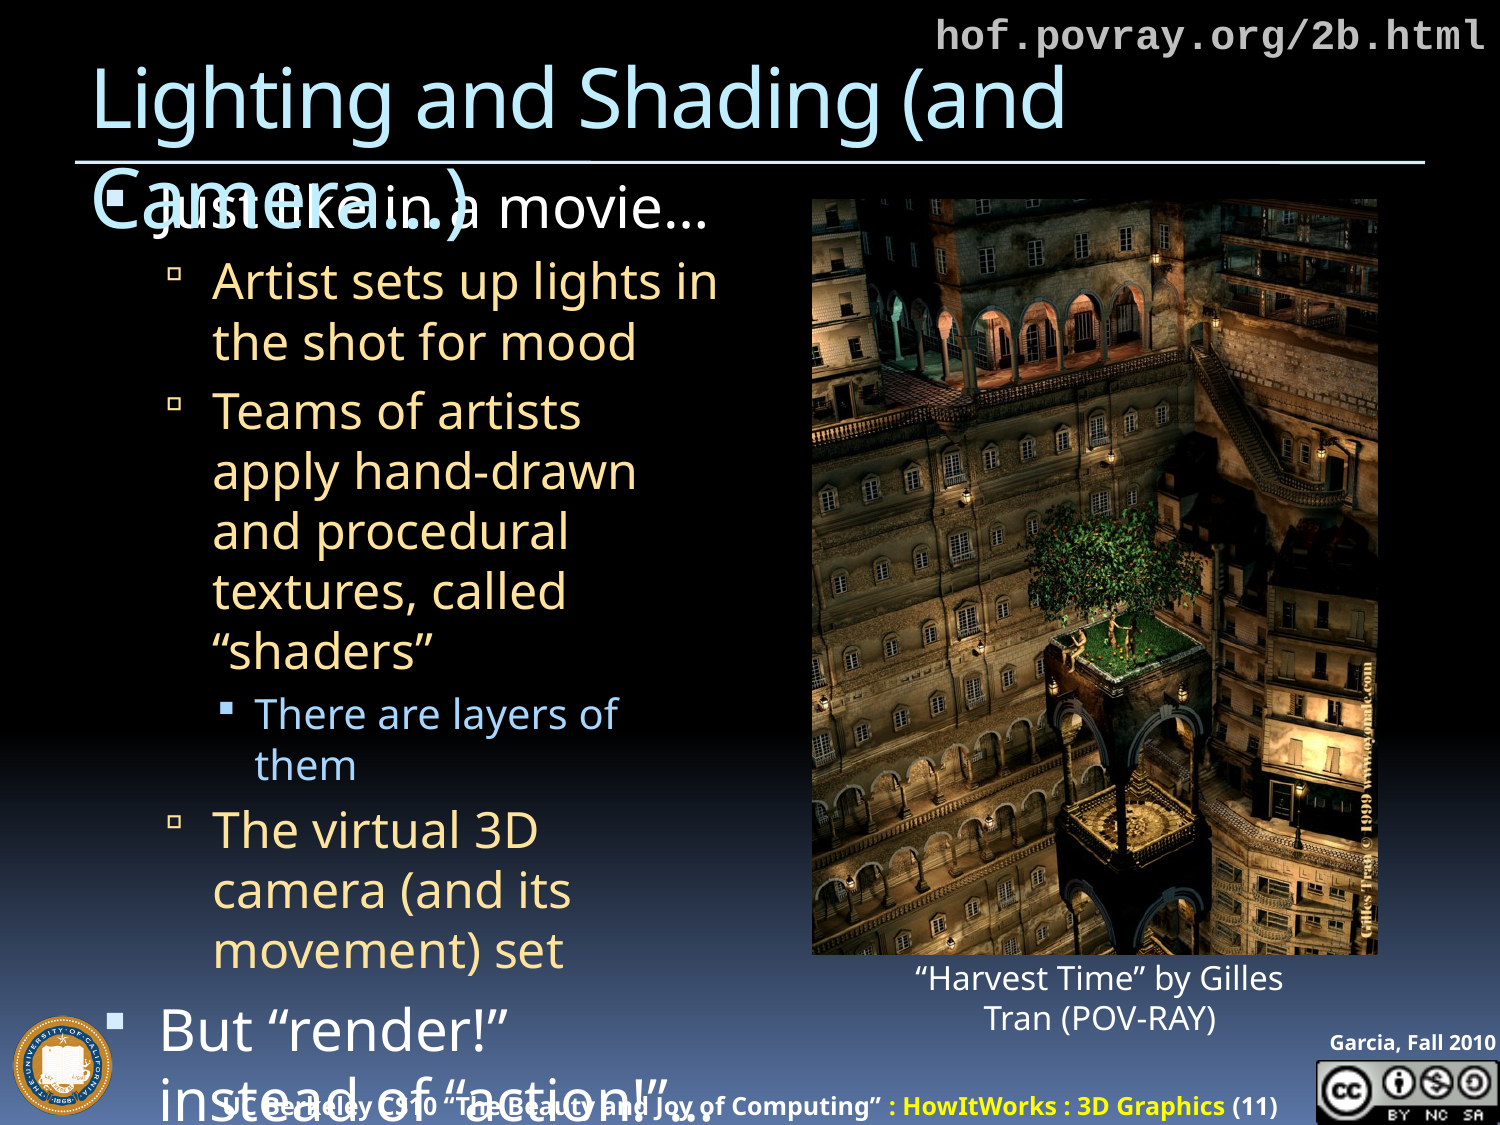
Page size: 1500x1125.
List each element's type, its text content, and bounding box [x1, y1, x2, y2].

title Lighting and Shading (and Camera…) [75, 65, 1425, 163]
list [807, 199, 1383, 955]
list Just like in a movie… Artist sets up lights in the shot for mood Teams of artists apply hand-drawn and procedural textures, called “shaders” There are layers of them The virtual 3D camera (and its movement) set But “render!” instead of “action!”… [75, 163, 739, 1034]
text_box “Harvest Time” by Gilles Tran (POV-RAY) [874, 965, 1325, 1045]
picture [1316, 1060, 1500, 1125]
picture [12, 1015, 113, 1116]
text_box hof.povray.org/2b.html [0, 0, 1500, 65]
